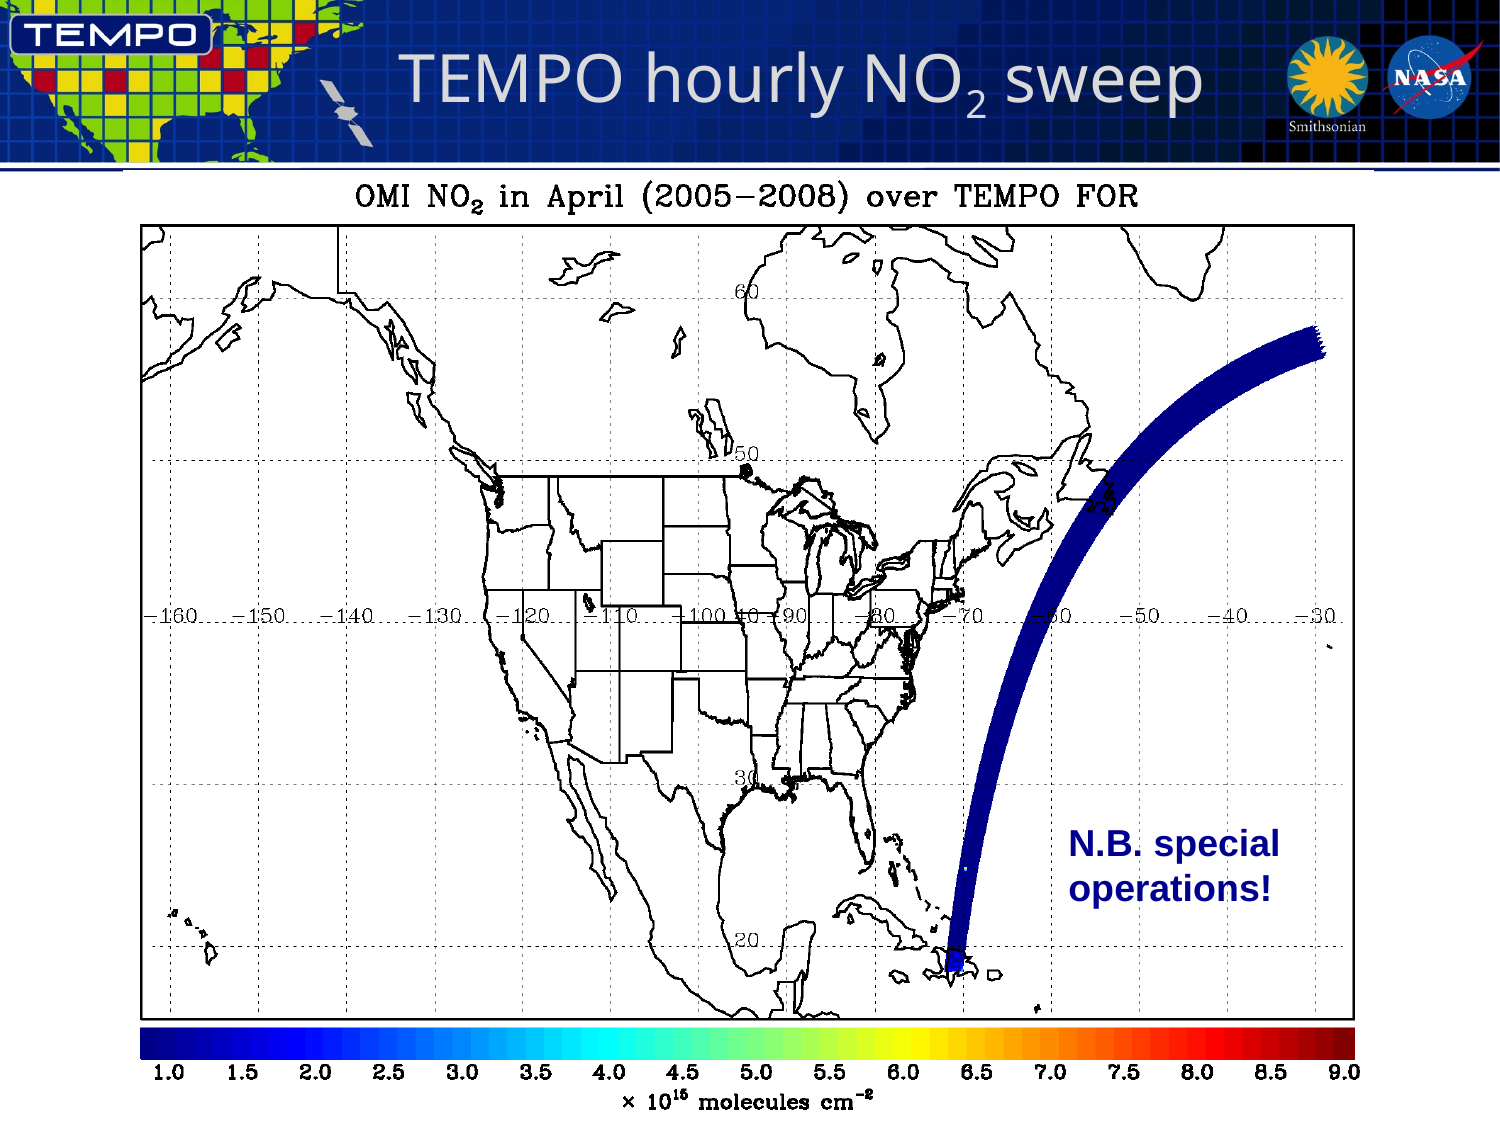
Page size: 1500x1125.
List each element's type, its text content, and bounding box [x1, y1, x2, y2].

picture [0, 0, 1500, 1125]
title TEMPO hourly NO2 sweep [312, 2, 1293, 160]
